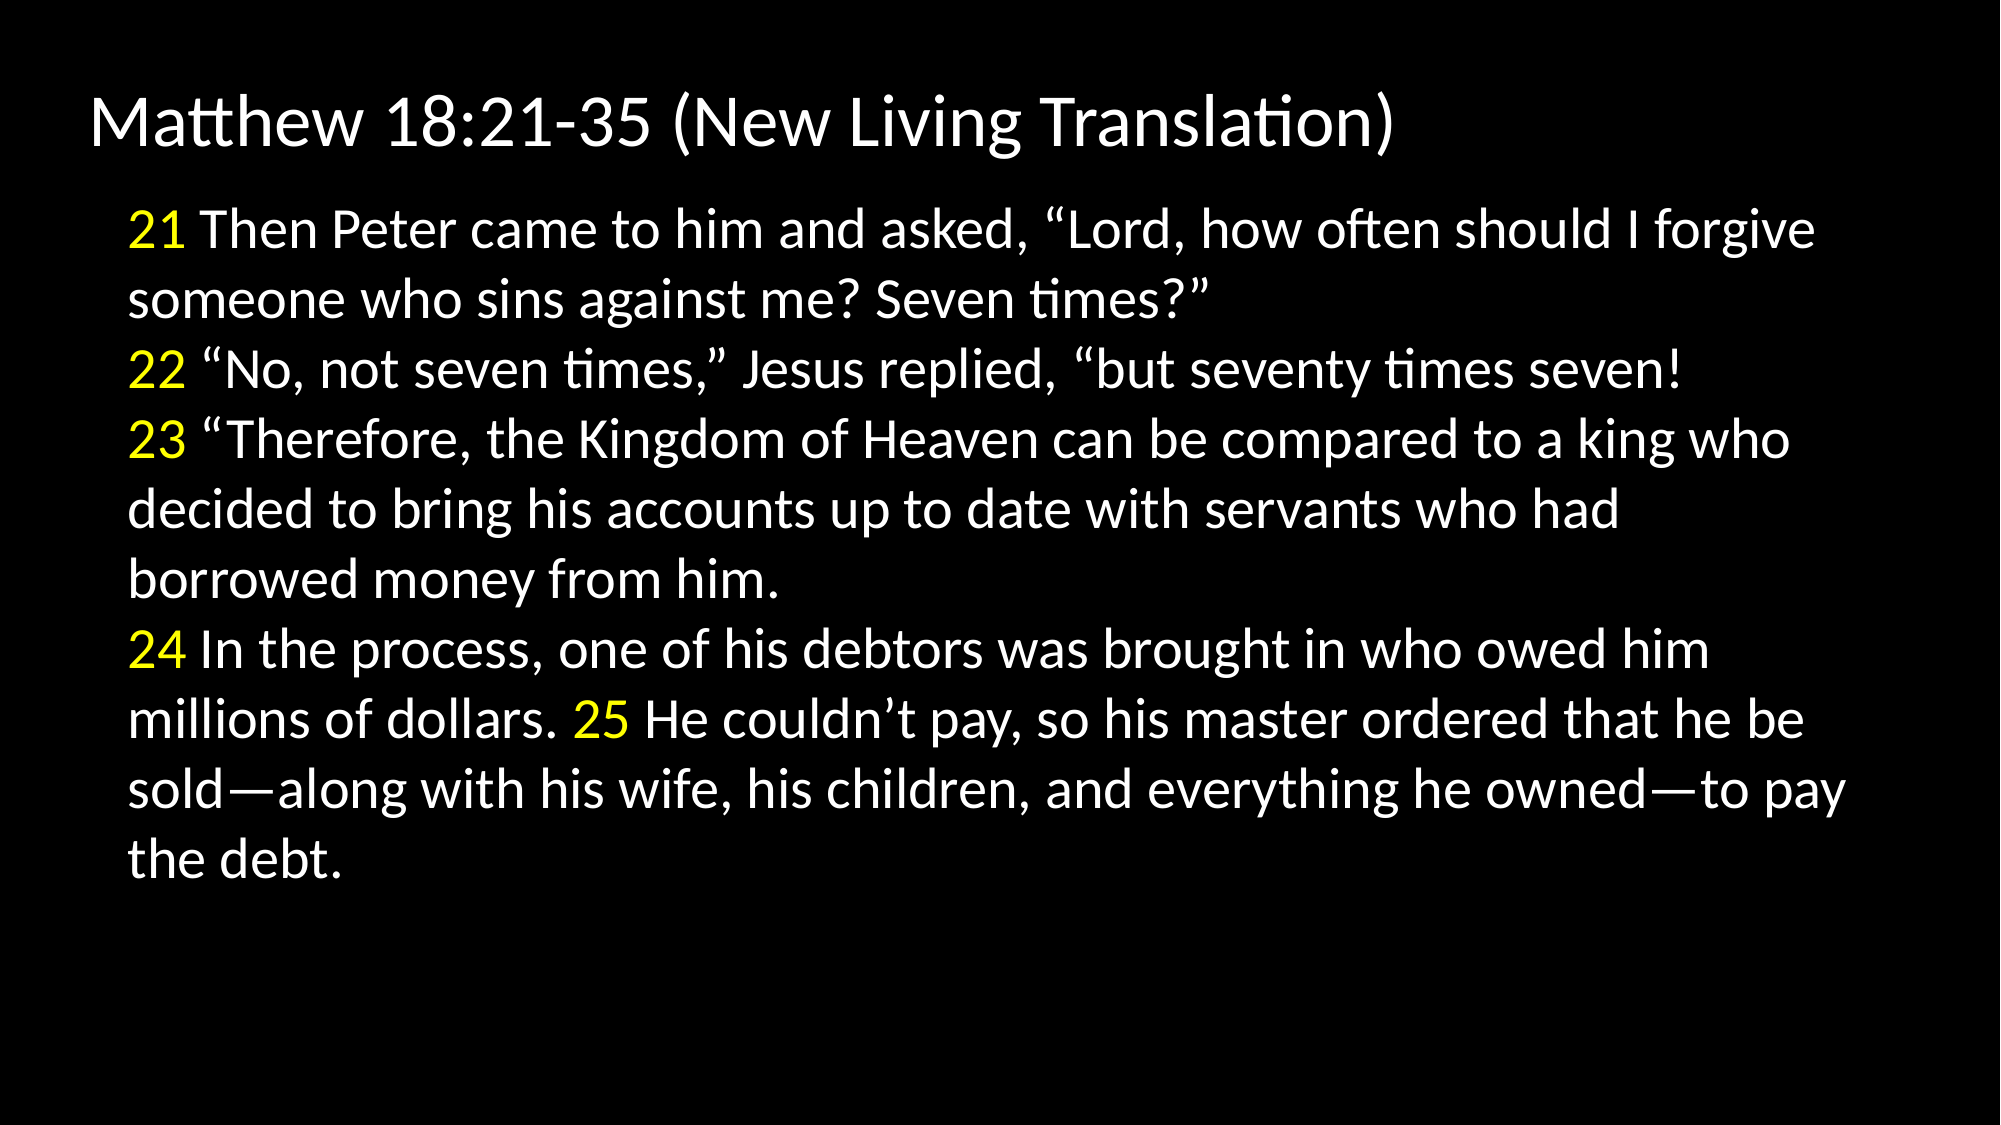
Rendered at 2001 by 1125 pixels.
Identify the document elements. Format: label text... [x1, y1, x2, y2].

text_box Matthew 18:21-35 (New Living Translation) [73, 64, 1413, 170]
text_box 21 Then Peter came to him and asked, “Lord, how often should I forgive someone who sins against me? Seven times?” 22 “No, not seven times,” Jesus replied, “but seventy times seven! 23 “Therefore, the Kingdom of Heaven can be compared to a king who decided to bring his accounts up to date with servants who had borrowed money from him. 24 In the process, one of his debtors was brought in who owed him millions of dollars. 25 He couldn’t pay, so his master ordered that he be sold—along with his wife, his children, and everything he owned—to pay the debt. [113, 183, 1879, 898]
